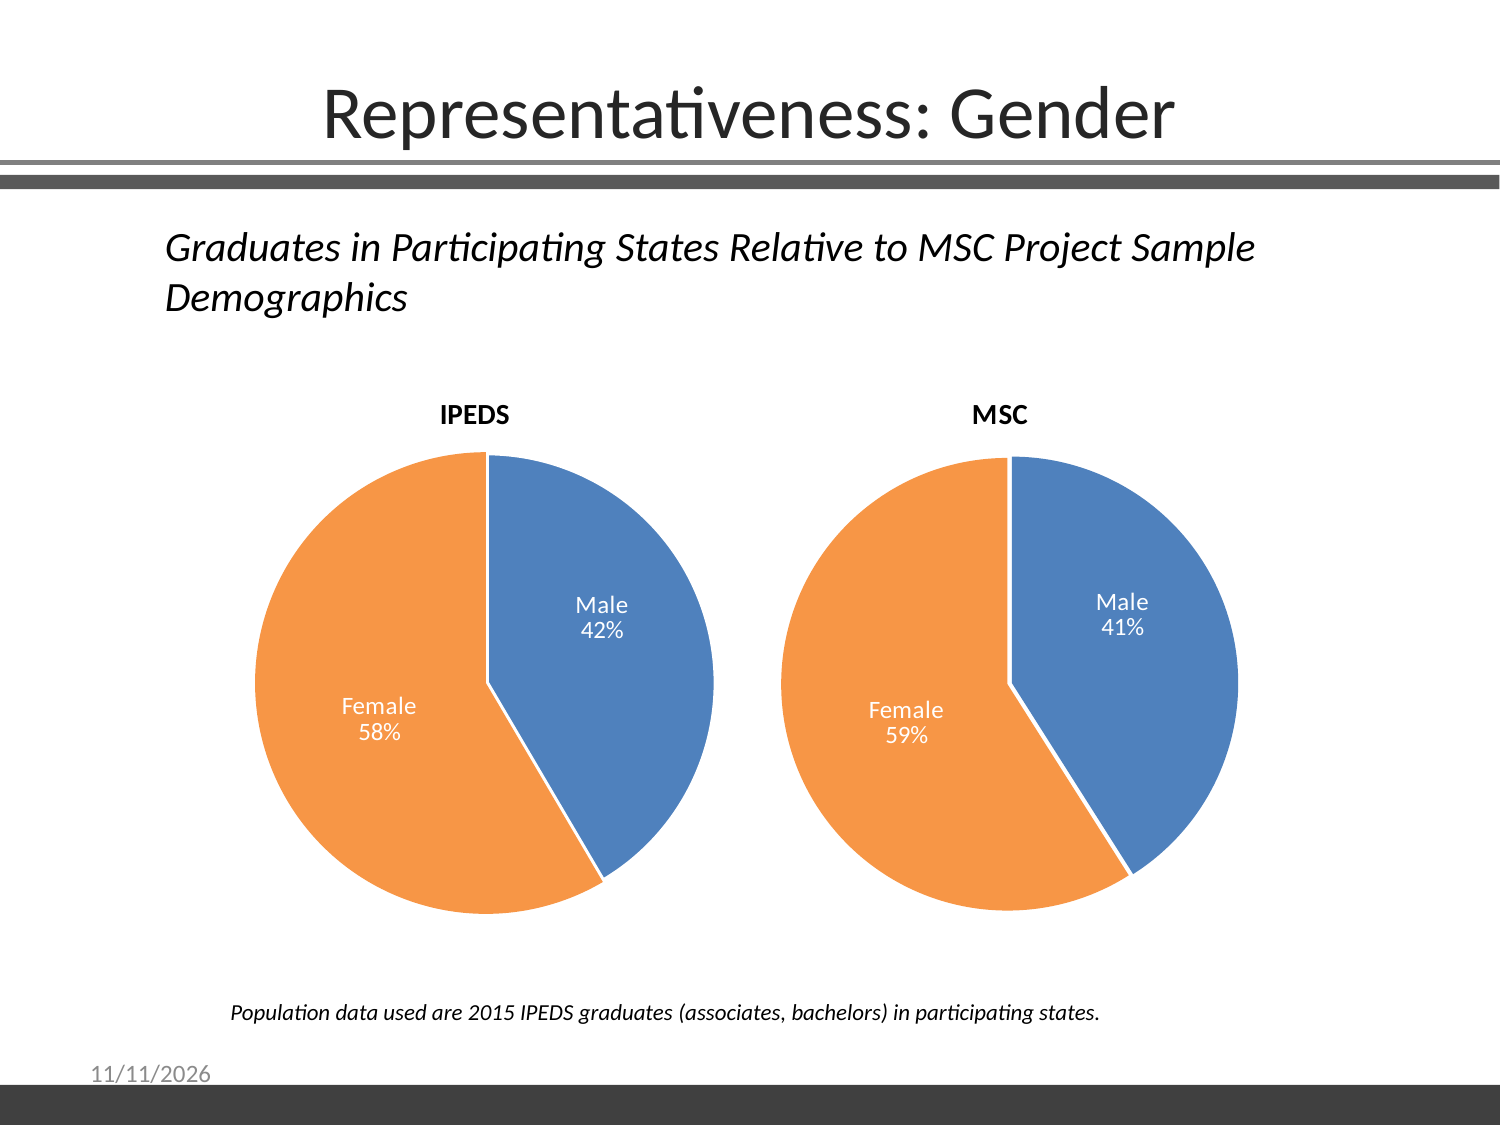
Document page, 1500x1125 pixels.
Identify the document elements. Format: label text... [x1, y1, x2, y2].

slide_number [75, 1042, 425, 1103]
text_box Population data used are 2015 IPEDS graduates (associates, bachelors) in participating states. [215, 989, 1366, 1032]
text_box [0, 173, 1500, 191]
text_box Graduates in Participating States Relative to MSC Project Sample Demographics [150, 212, 1388, 328]
chart [12, 374, 1463, 926]
text_box Representativeness: Gender [0, 56, 1500, 160]
text_box [0, 1083, 1500, 1125]
